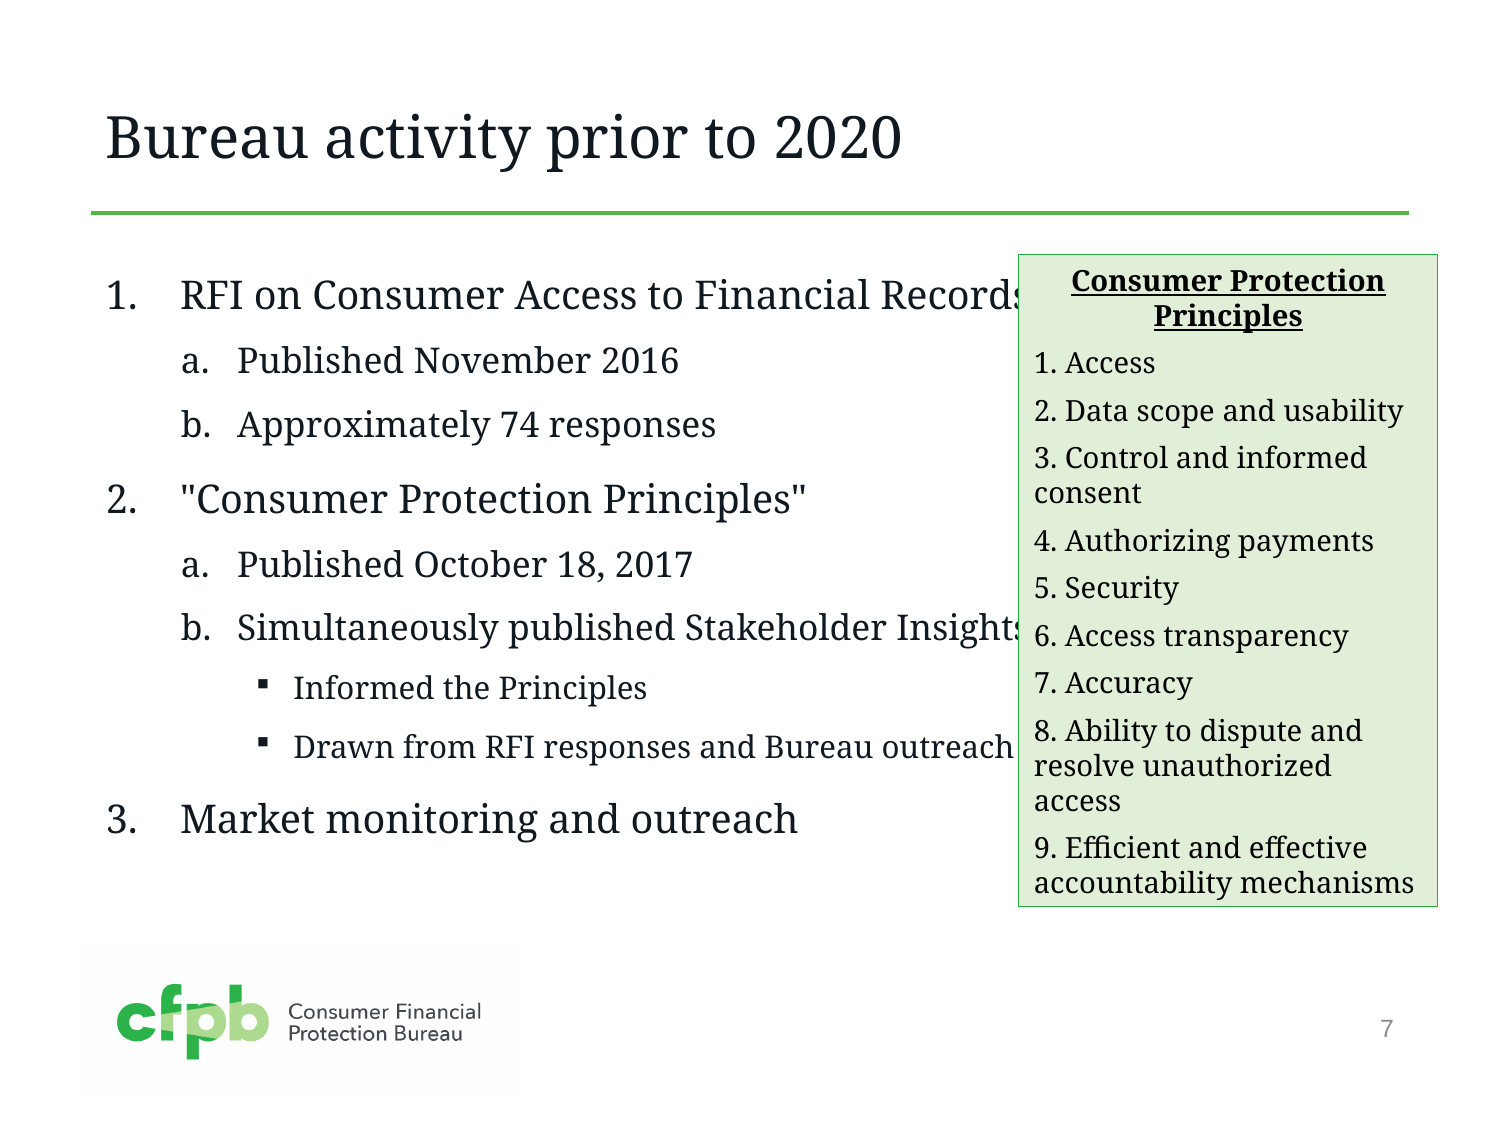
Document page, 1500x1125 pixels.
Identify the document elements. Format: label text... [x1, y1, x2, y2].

title Bureau activity prior to 2020 [90, 74, 1410, 197]
text_box Consumer Protection Principles 1. Access 2. Data scope and usability 3. Control and informed consent 4. Authorizing payments 5. Security 6. Access transparency 7. Accuracy 8. Ability to dispute and resolve unauthorized access 9. Efficient and effective accountability mechanisms [1018, 254, 1438, 907]
picture [78, 945, 519, 1098]
footer 7 [934, 997, 1410, 1058]
list RFI on Consumer Access to Financial Records Published November 2016 Approximately 74 responses "Consumer Protection Principles" Published October 18, 2017 Simultaneously published Stakeholder Insights Informed the Principles Drawn from RFI responses and Bureau outreach Market monitoring and outreach [90, 254, 1410, 944]
